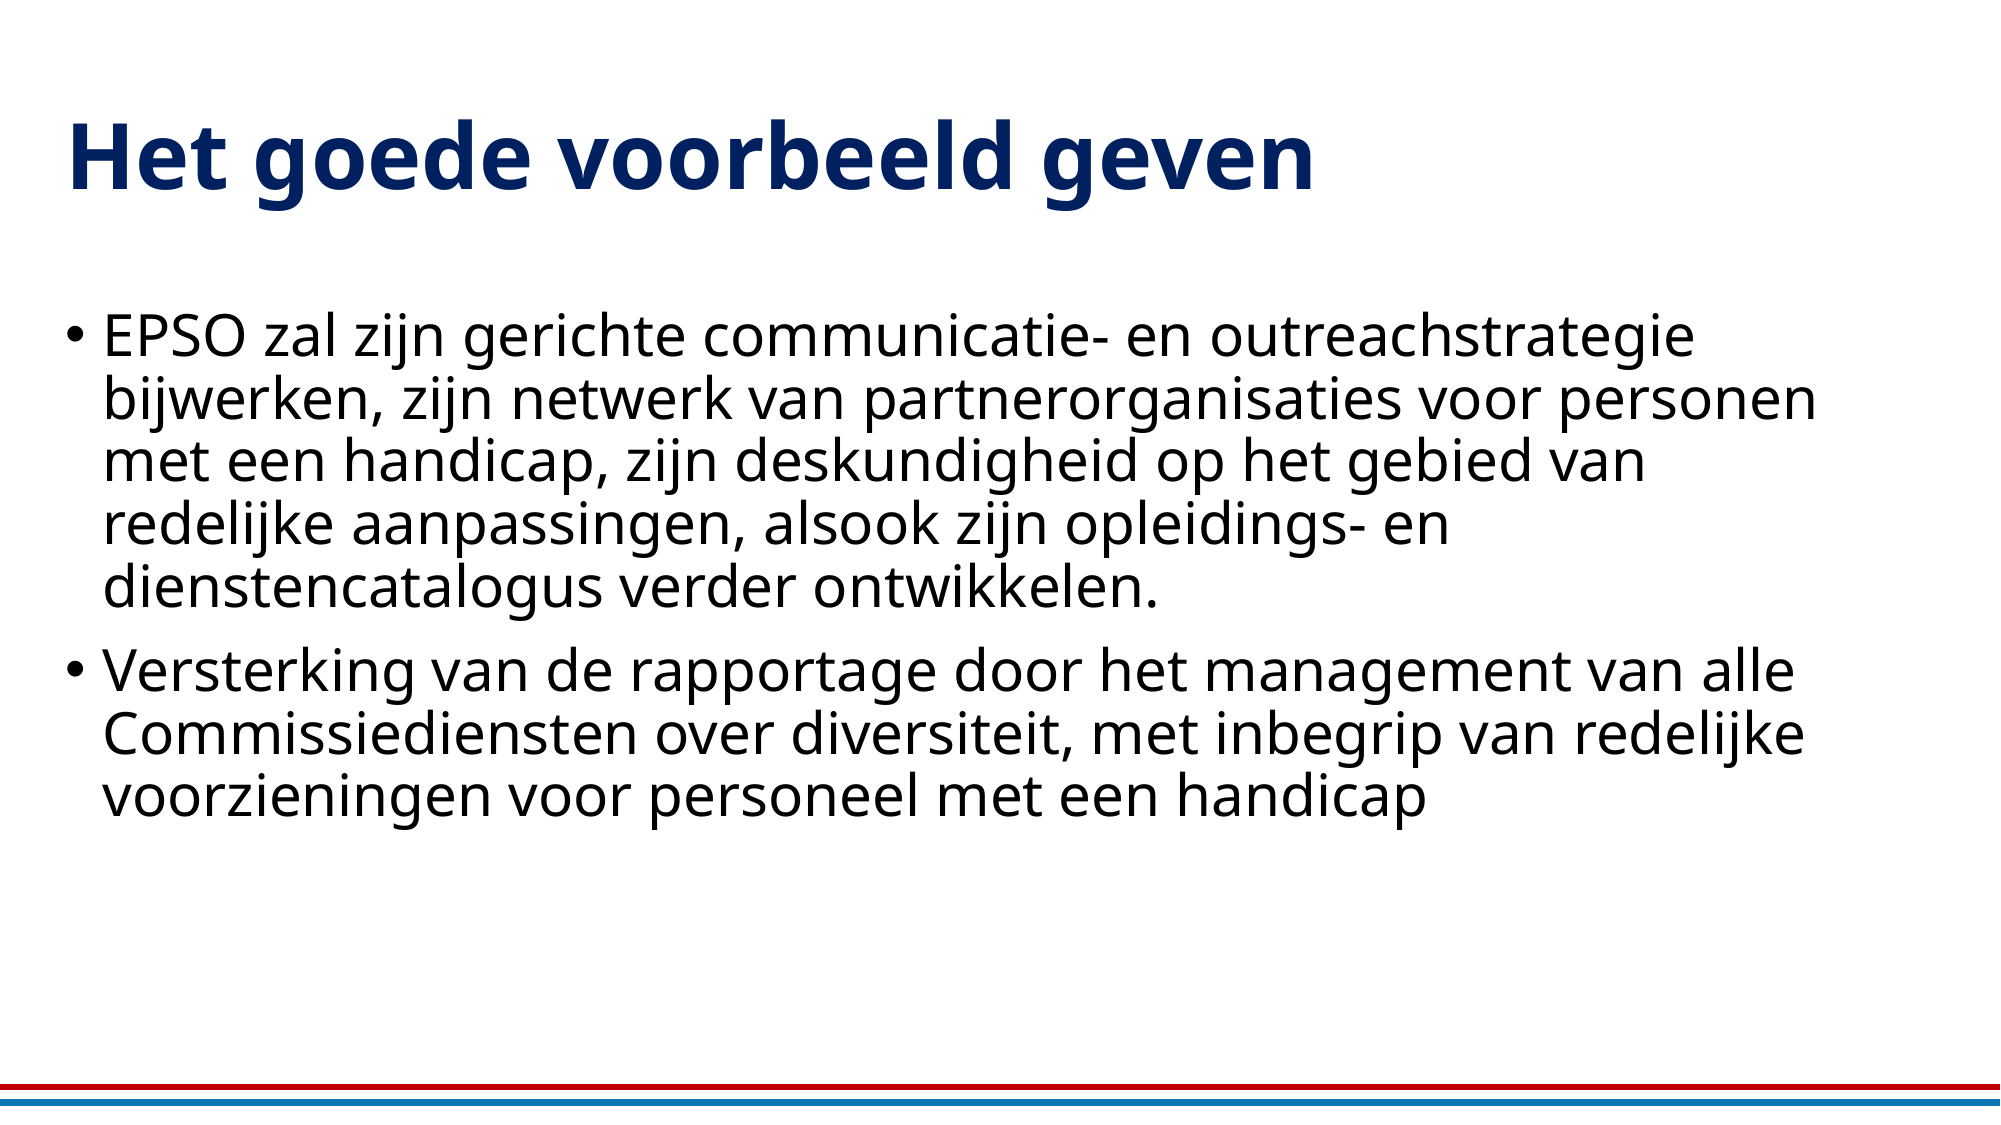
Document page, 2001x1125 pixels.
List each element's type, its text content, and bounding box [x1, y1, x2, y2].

list EPSO zal zijn gerichte communicatie- en outreachstrategie bijwerken, zijn netwerk van partnerorganisaties voor personen met een handicap, zijn deskundigheid op het gebied van redelijke aanpassingen, alsook zijn opleidings- en dienstencatalogus verder ontwikkelen. Versterking van de rapportage door het management van alle Commissiediensten over diversiteit, met inbegrip van redelijke voorzieningen voor personeel met een handicap [50, 298, 1882, 1013]
title Het goede voorbeeld geven [50, 51, 1776, 269]
